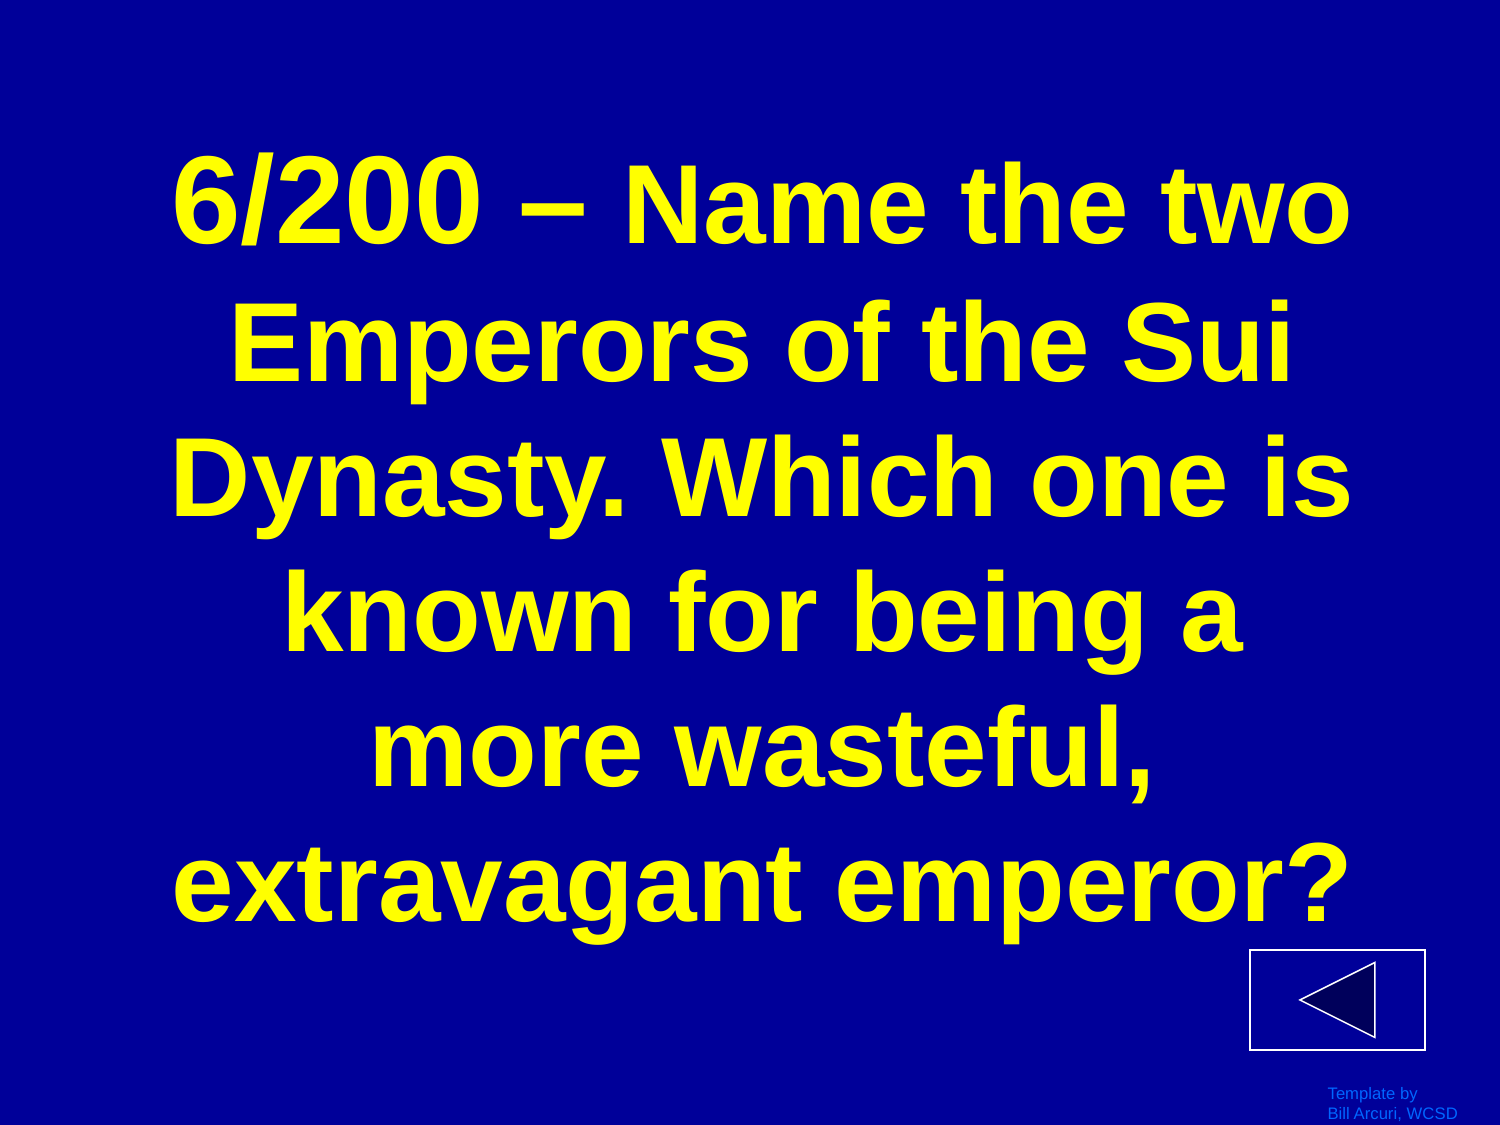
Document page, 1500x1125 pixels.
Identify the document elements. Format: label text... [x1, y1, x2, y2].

text_box [1250, 950, 1426, 1051]
title 6/200 – Name the two Emperors of the Sui Dynasty. Which one is known for being a more wasteful, extravagant emperor? [124, 437, 1401, 626]
slide_number Template by Bill Arcuri, WCSD [1312, 1074, 1476, 1125]
